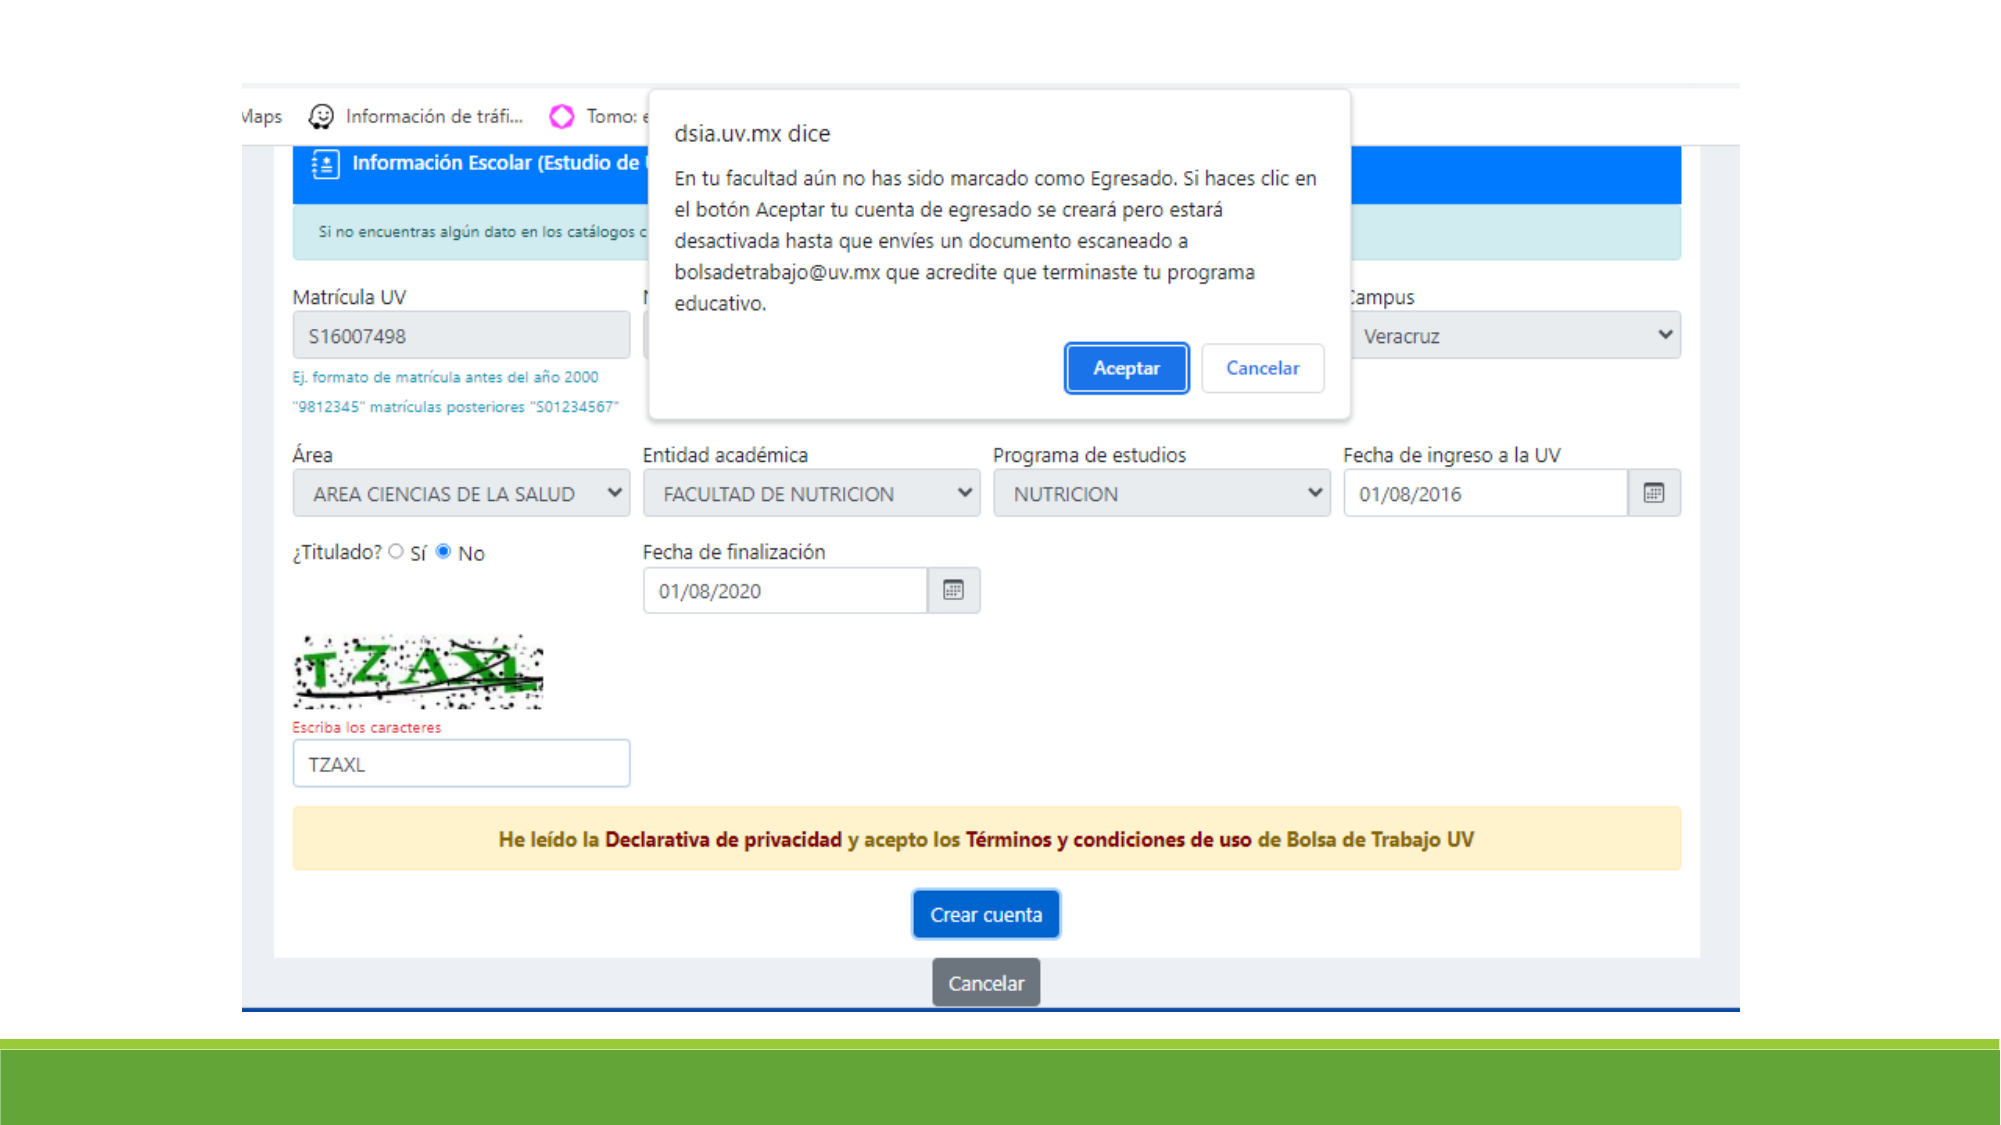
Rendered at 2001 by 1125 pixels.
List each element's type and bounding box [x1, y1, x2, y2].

picture [241, 82, 1741, 1012]
